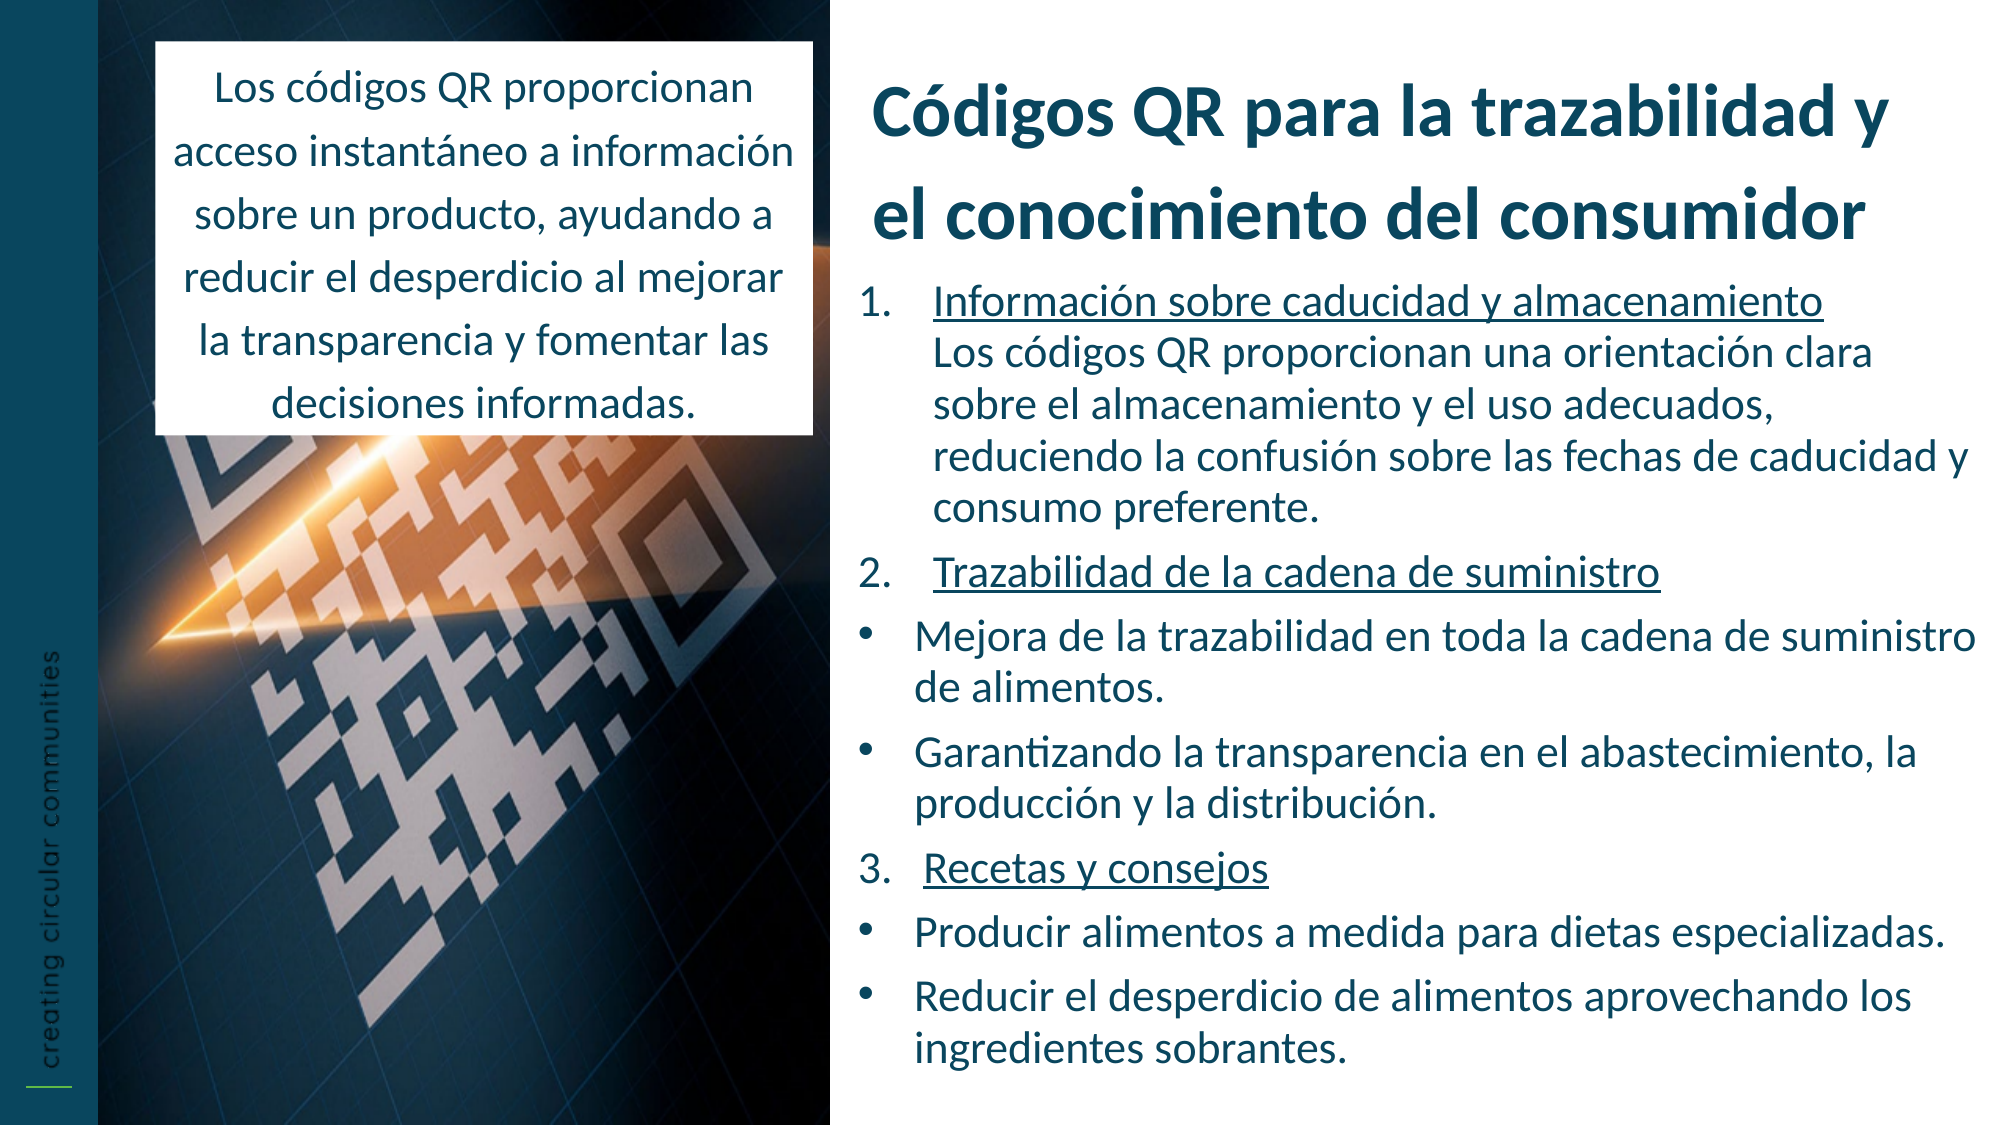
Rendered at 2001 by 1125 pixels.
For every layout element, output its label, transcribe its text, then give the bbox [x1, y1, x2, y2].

picture [98, 0, 830, 1125]
list Información sobre caducidad y almacenamiento Los códigos QR proporcionan una orientación clara sobre el almacenamiento y el uso adecuados, reduciendo la confusión sobre las fechas de caducidad y consumo preferente. Trazabilidad de la cadena de suministro Mejora de la trazabilidad en toda la cadena de suministro de alimentos. Garantizando la transparencia en el abastecimiento, la producción y la distribución. 3. Recetas y consejos Producir alimentos a medida para dietas especializadas. Reducir el desperdicio de alimentos aprovechando los ingredientes sobrantes. [843, 266, 2000, 1106]
list Códigos QR para la trazabilidad y el conocimiento del consumidor [857, 40, 1961, 252]
